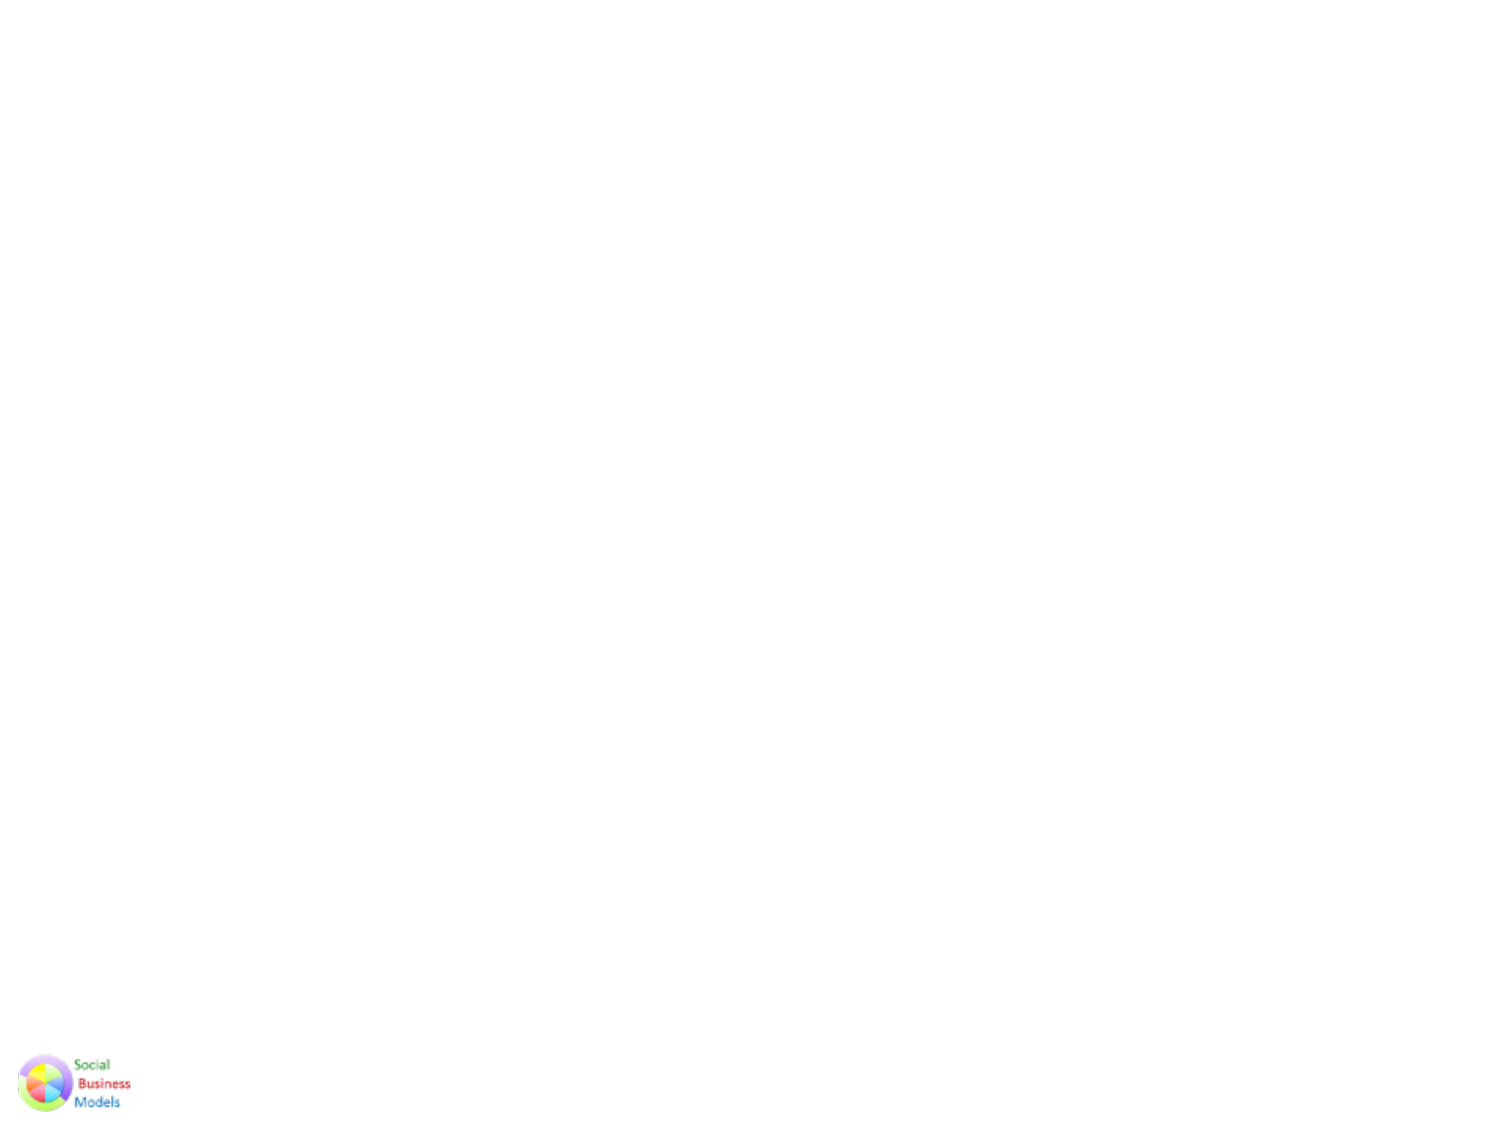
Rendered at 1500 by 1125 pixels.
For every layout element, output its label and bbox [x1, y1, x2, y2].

picture [17, 1050, 148, 1120]
